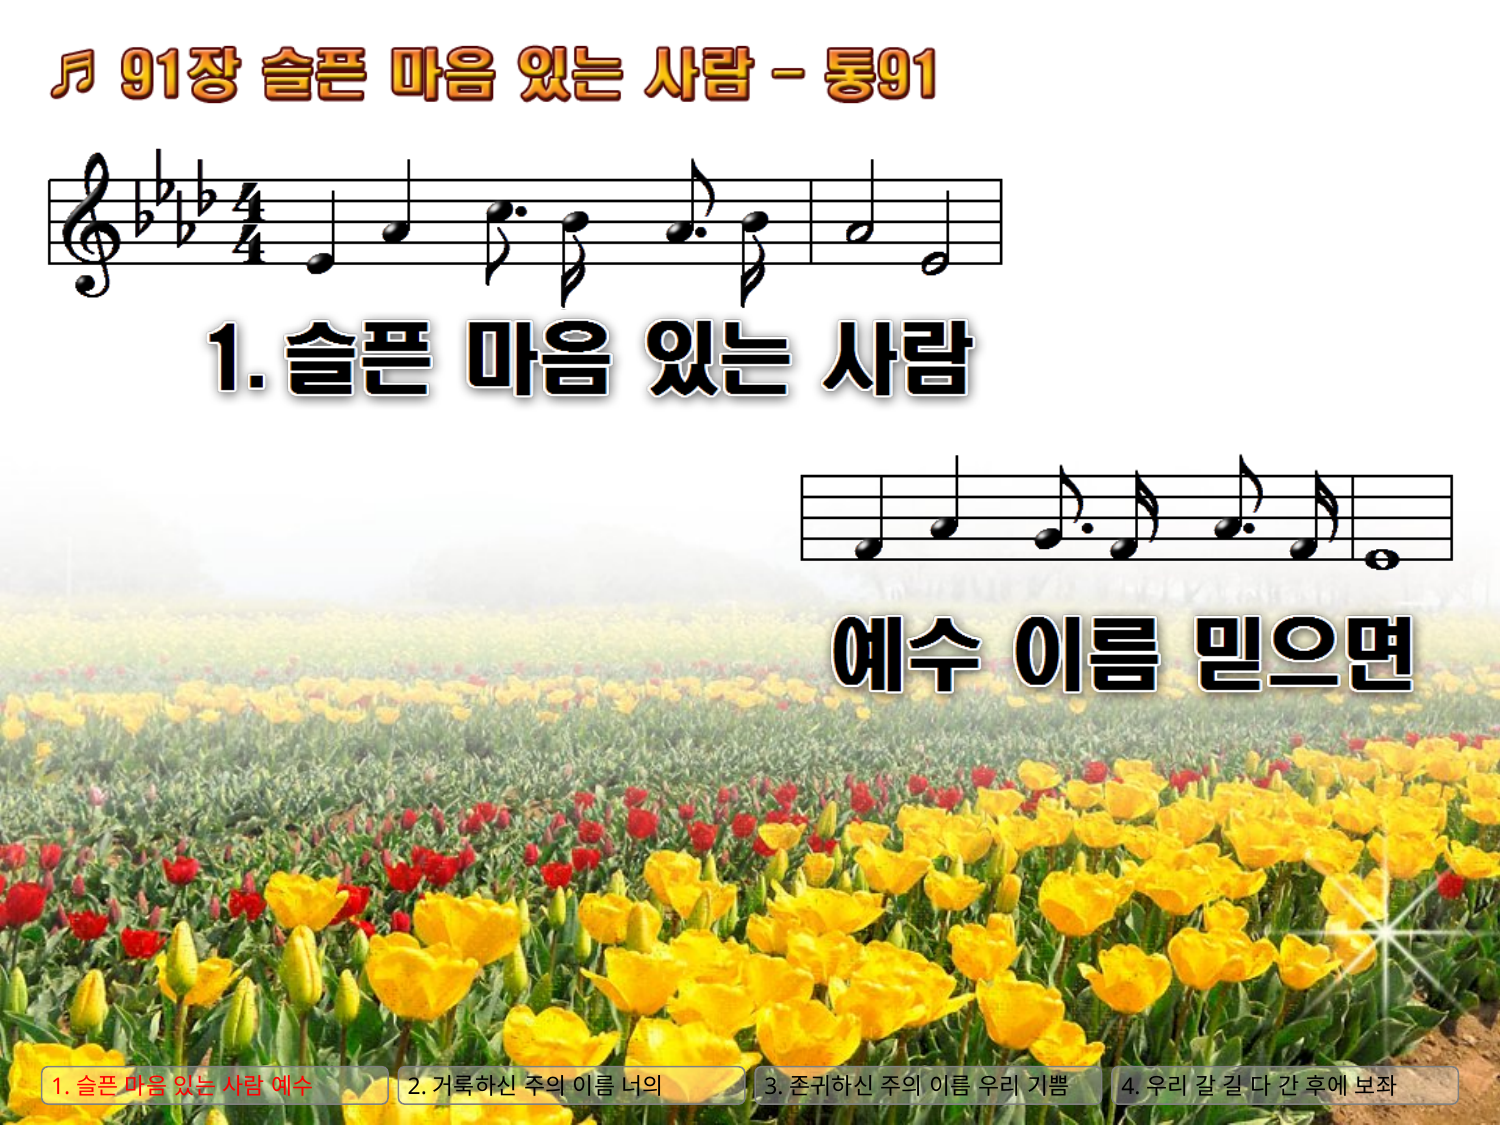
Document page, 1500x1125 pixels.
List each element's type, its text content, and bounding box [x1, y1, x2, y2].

text_box 3.존귀하신 주의 이름 우리 기쁨 [755, 1066, 1102, 1105]
text_box 4.우리 갈 길 다 간 후에 보좌 [1111, 1066, 1459, 1105]
text_box 2.거룩하신 주의 이름 너의 [398, 1066, 745, 1105]
text_box 1.슬픈 마음 있는 사람 예수 [41, 1066, 389, 1105]
picture [0, 0, 1500, 1125]
